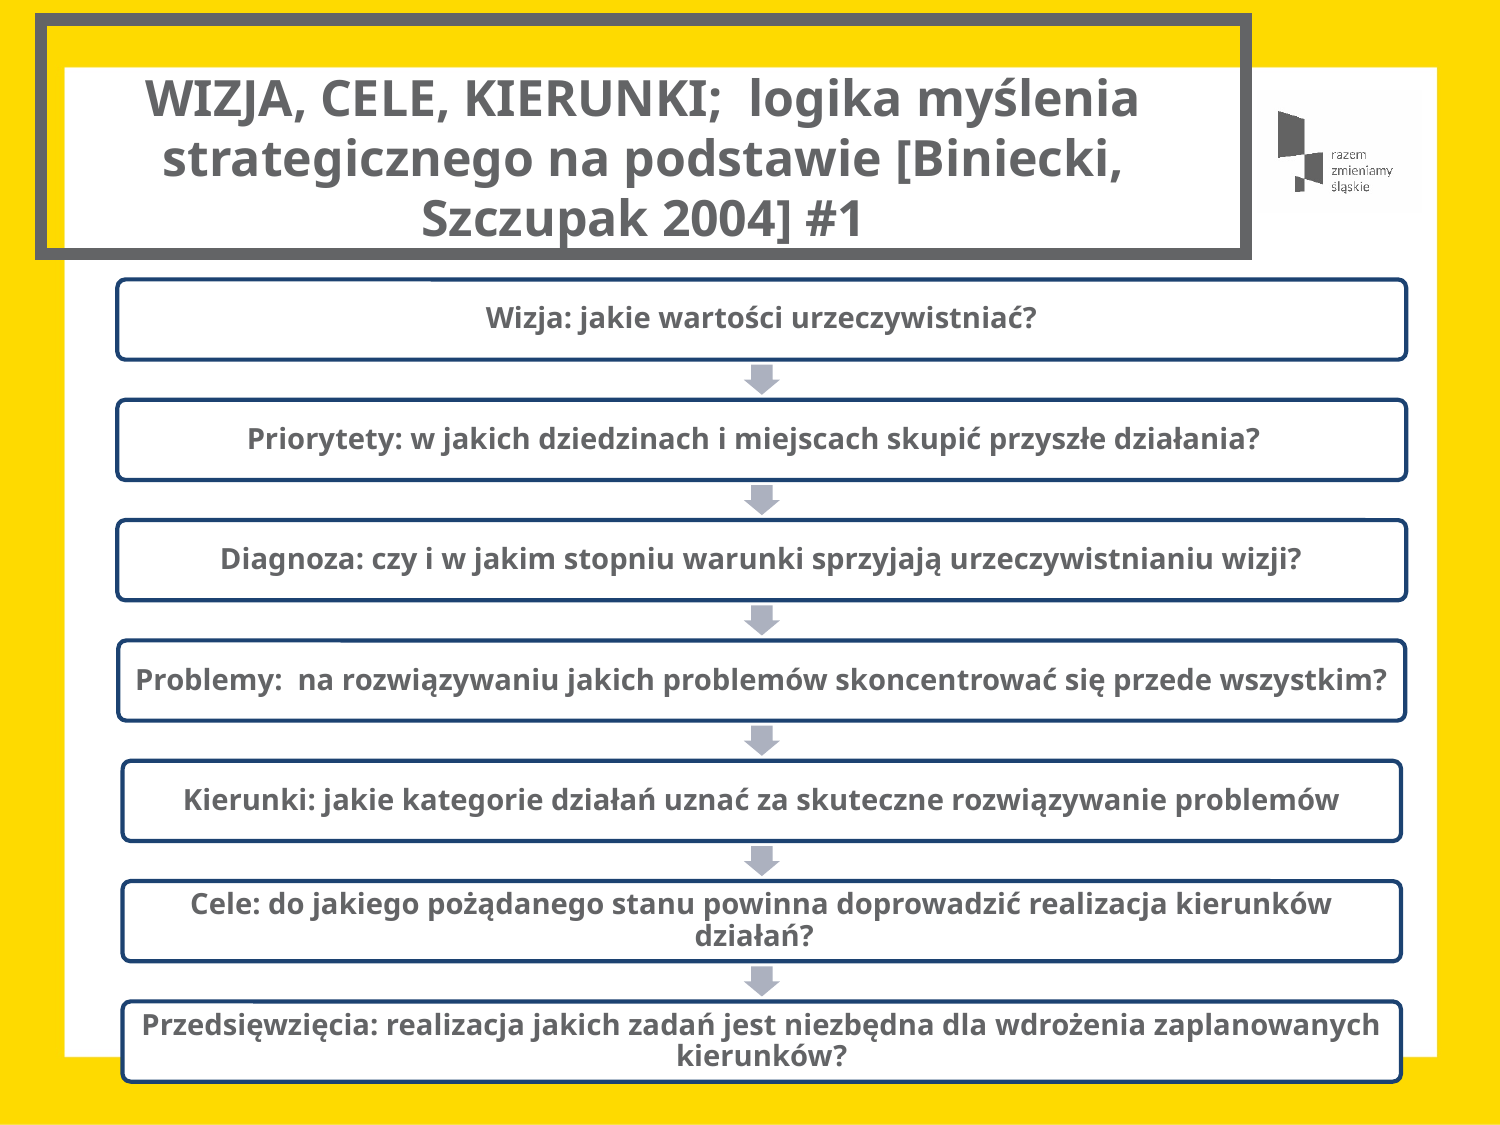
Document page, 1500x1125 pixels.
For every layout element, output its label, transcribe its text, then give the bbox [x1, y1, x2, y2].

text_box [111, 278, 1412, 1083]
text_box WIZJA, CELE, KIERUNKI; logika myślenia strategicznego na podstawie [Biniecki, Szczupak 2004] #1 [41, 19, 1247, 255]
picture [0, 0, 1500, 1125]
